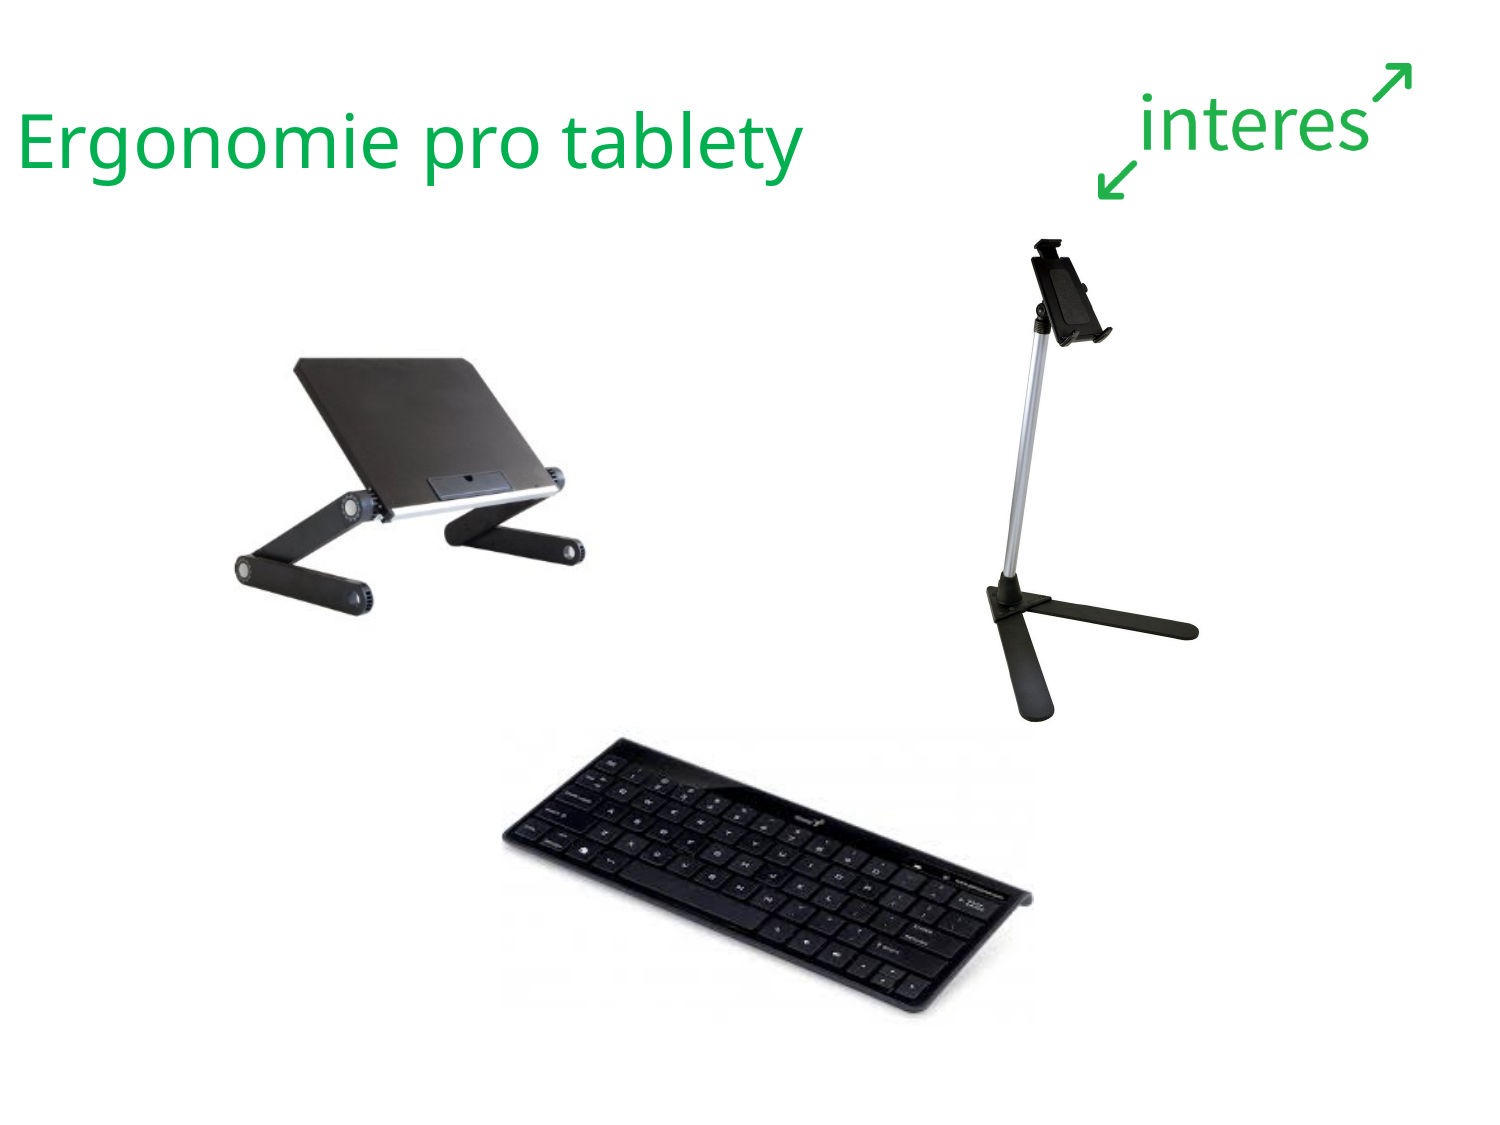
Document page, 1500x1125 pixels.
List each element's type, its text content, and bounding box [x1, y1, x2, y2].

title Ergonomie pro tablety [0, 44, 73, 233]
picture [111, 266, 703, 661]
picture [1059, 24, 1450, 238]
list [74, 45, 1426, 1005]
picture [501, 231, 1342, 1026]
